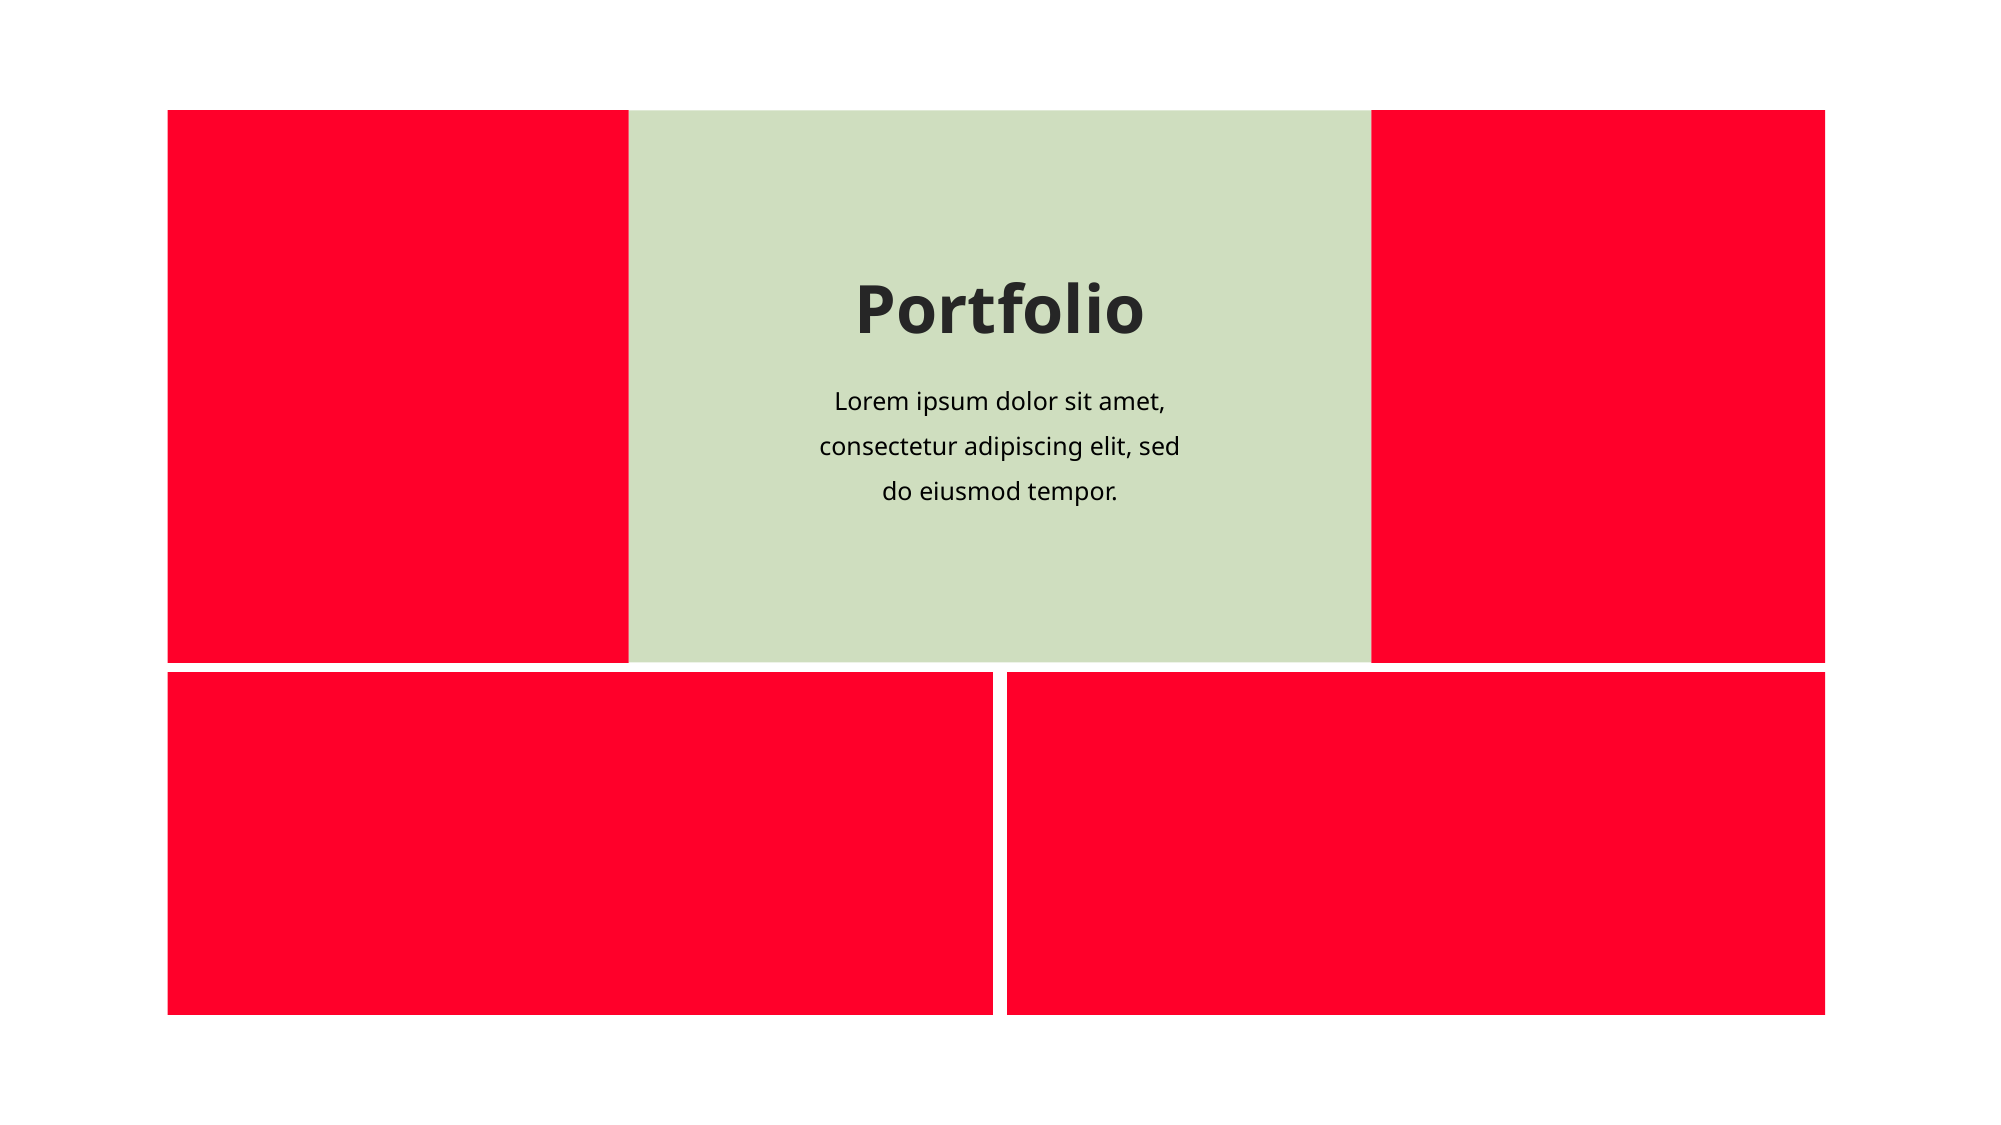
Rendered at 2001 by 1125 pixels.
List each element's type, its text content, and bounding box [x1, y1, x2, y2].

text_box [628, 109, 1372, 664]
picture [1007, 672, 1826, 1015]
picture [1371, 110, 1826, 663]
picture [167, 672, 993, 1015]
text_box Lorem ipsum dolor sit amet, consectetur adipiscing elit, sed do eiusmod tempor. [794, 363, 1207, 513]
picture [167, 110, 629, 663]
text_box Portfolio [702, 269, 1298, 345]
